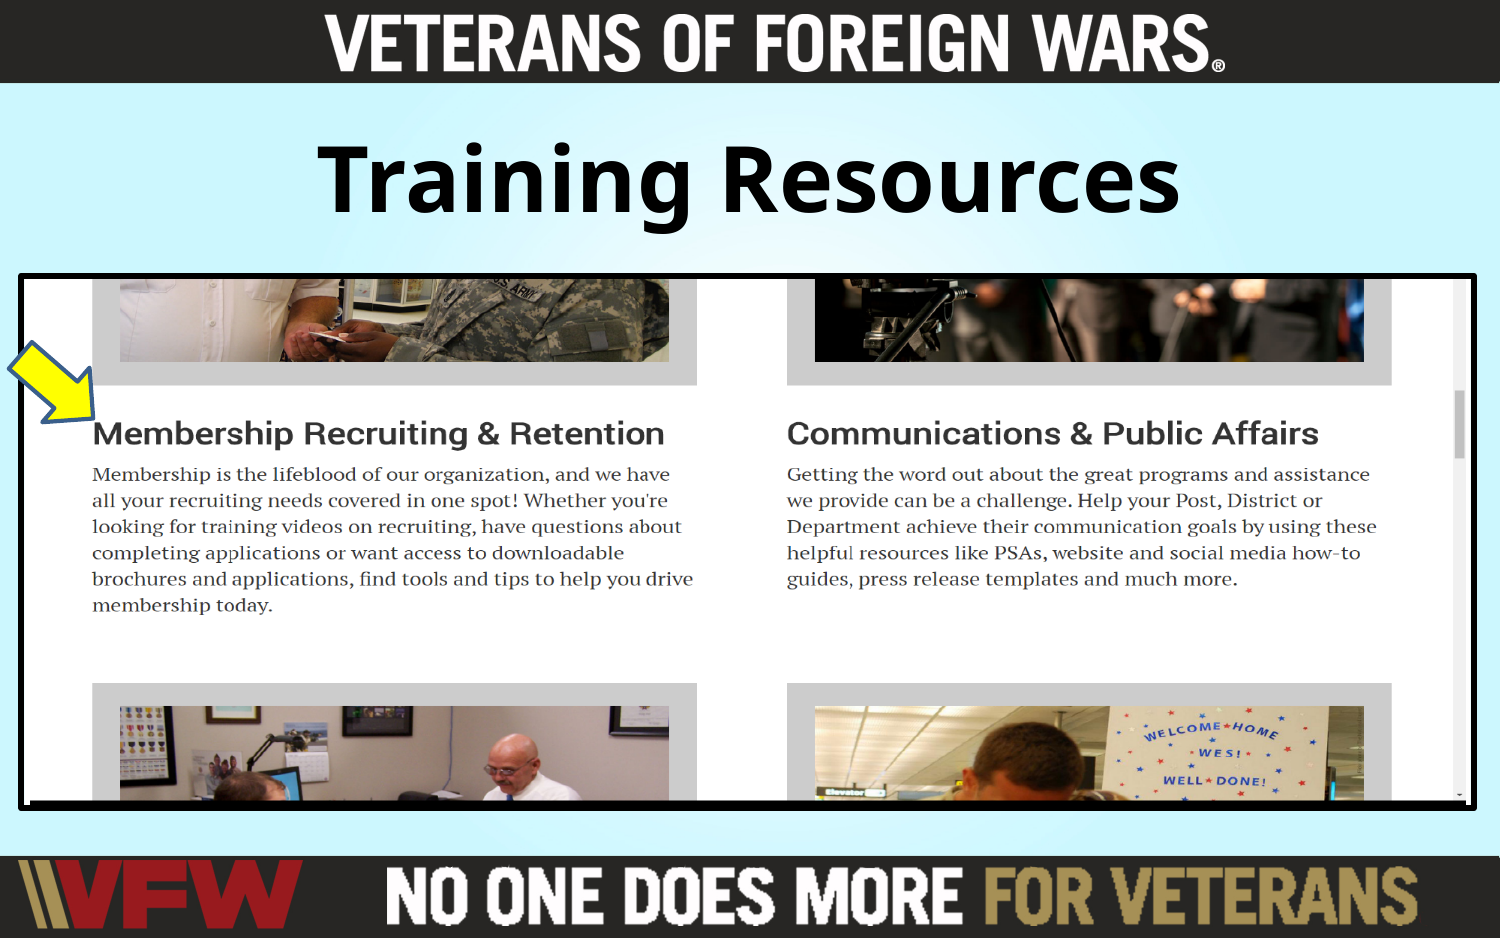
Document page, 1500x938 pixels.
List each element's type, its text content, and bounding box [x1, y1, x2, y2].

text_box [6, 353, 19, 381]
text_box Training Resources [302, 113, 1198, 239]
picture [0, 0, 1500, 938]
